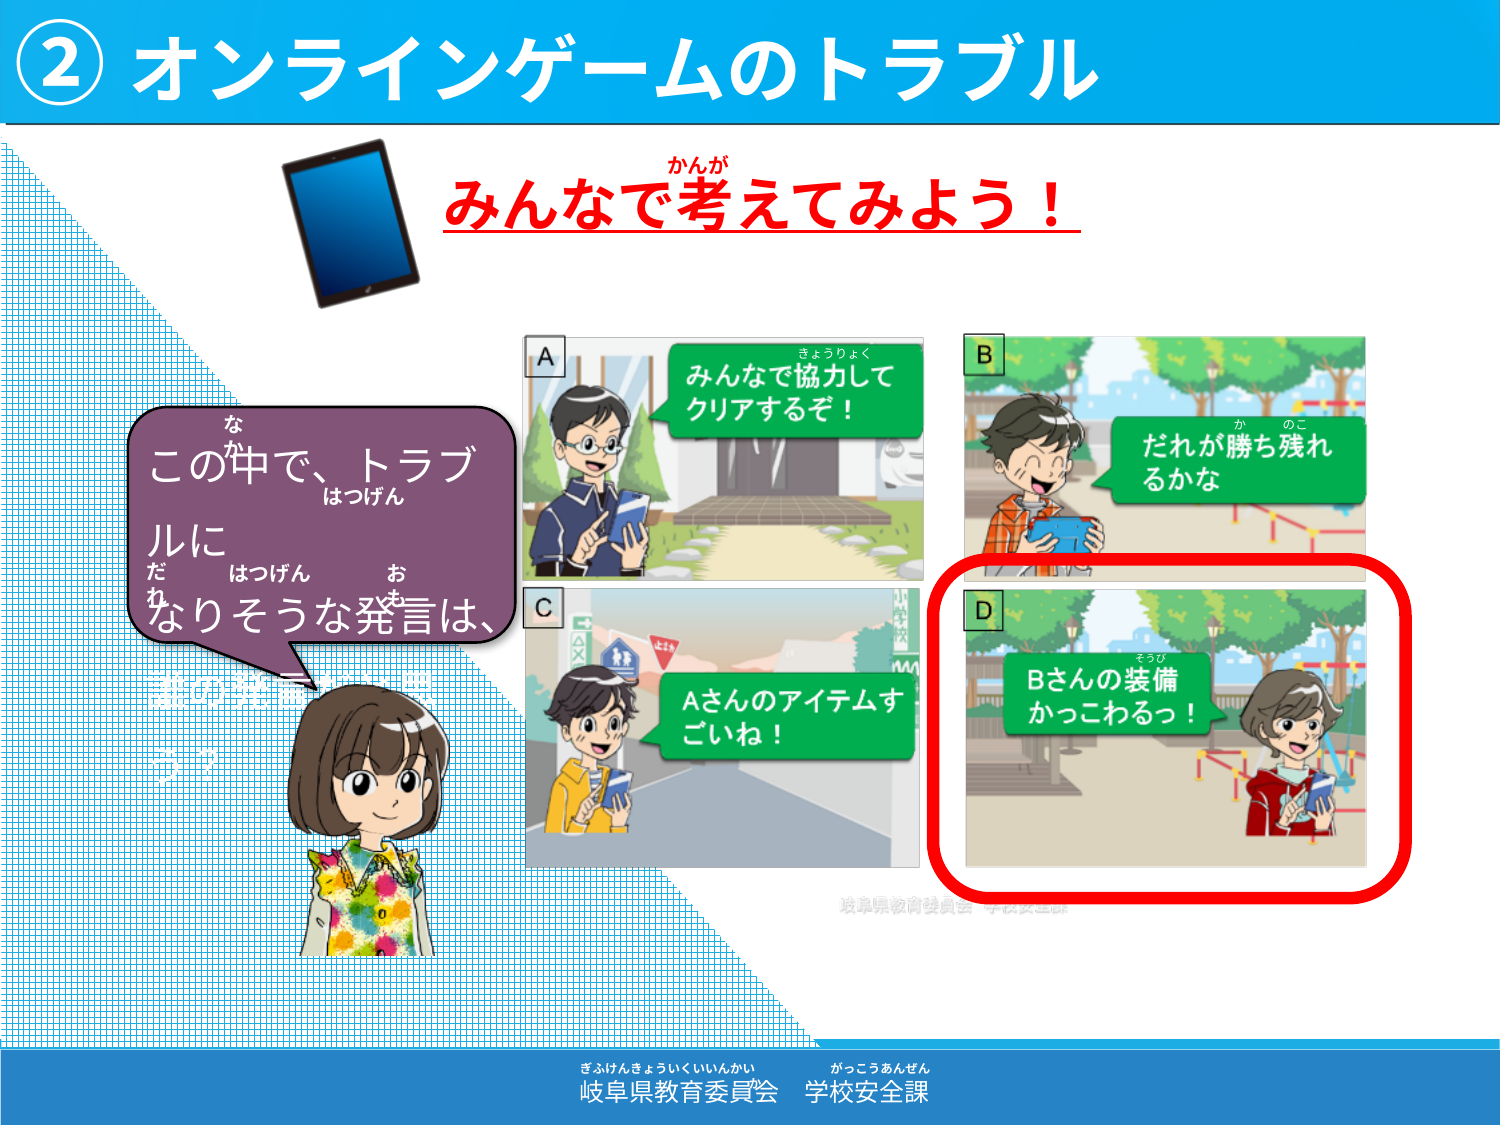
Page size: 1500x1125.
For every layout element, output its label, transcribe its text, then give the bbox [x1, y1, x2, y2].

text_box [286, 683, 450, 957]
text_box はつげん [307, 476, 429, 517]
text_box だれ [132, 551, 203, 616]
text_box [0, 147, 823, 1050]
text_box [0, 0, 1500, 138]
text_box この中で、トラブルに なりそうな発言は、誰の発言だと思う？ [131, 407, 516, 797]
text_box かんが [652, 147, 759, 186]
text_box 岐阜県教育委員会 学校安全課 [501, 1069, 1009, 1125]
text_box ぎふけんきょういくいいんかい がっこうあんぜんか [560, 1054, 950, 1085]
text_box はつげん [213, 553, 335, 594]
text_box おも [372, 553, 443, 619]
picture [280, 138, 421, 310]
picture [519, 331, 1369, 930]
text_box [1378, 565, 1407, 892]
text_box なか [208, 403, 280, 469]
text_box みんなで考えてみよう！ [428, 160, 1197, 246]
text_box [126, 427, 131, 622]
